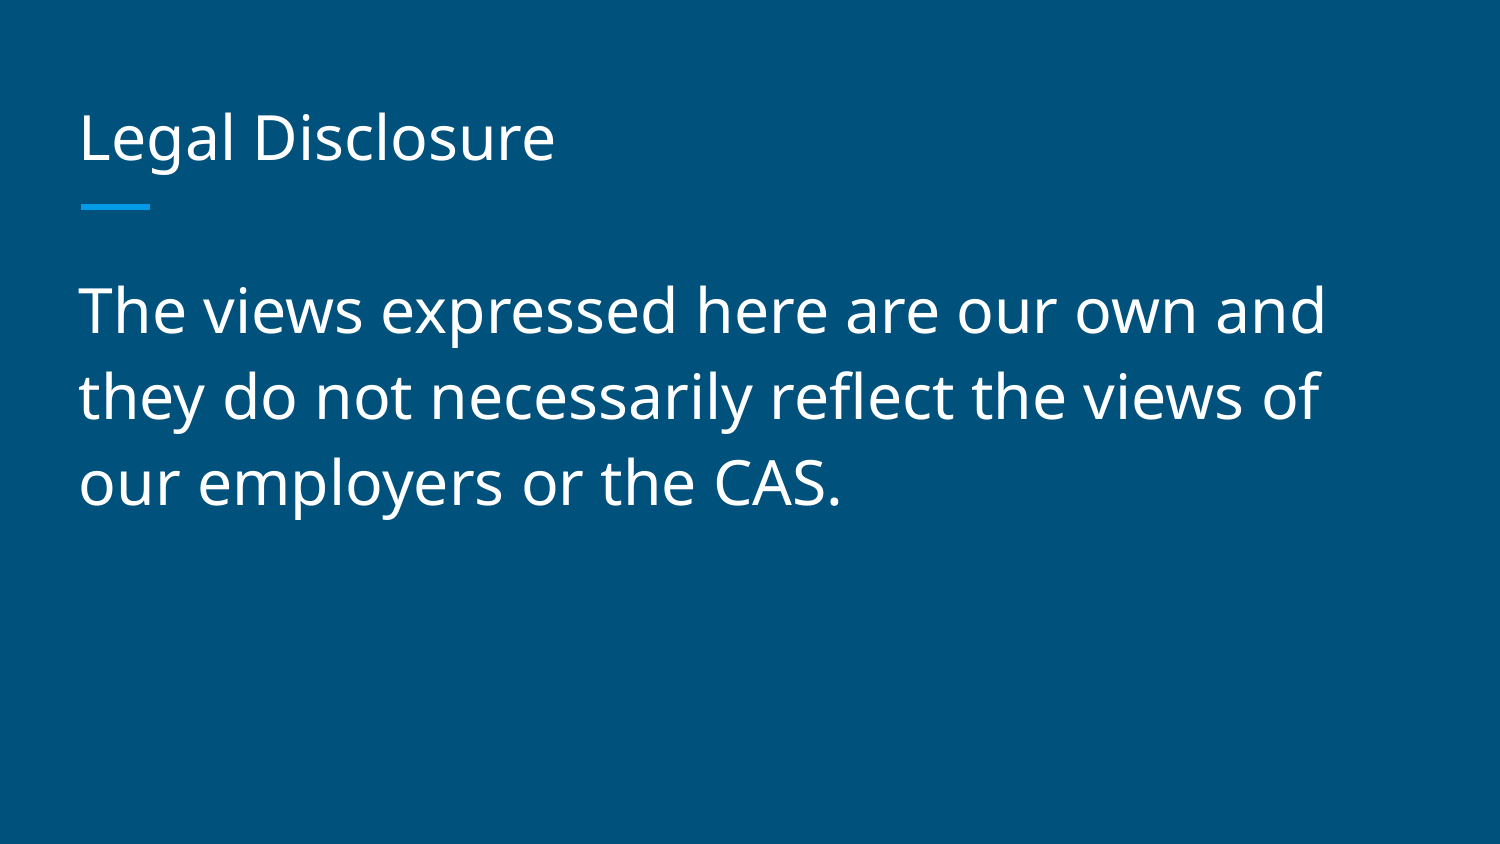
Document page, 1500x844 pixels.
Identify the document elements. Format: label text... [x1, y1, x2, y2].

title Legal Disclosure [63, 75, 1437, 188]
list The views expressed here are our own and they do not necessarily reflect the views of our employers or the CAS. [63, 244, 1437, 750]
